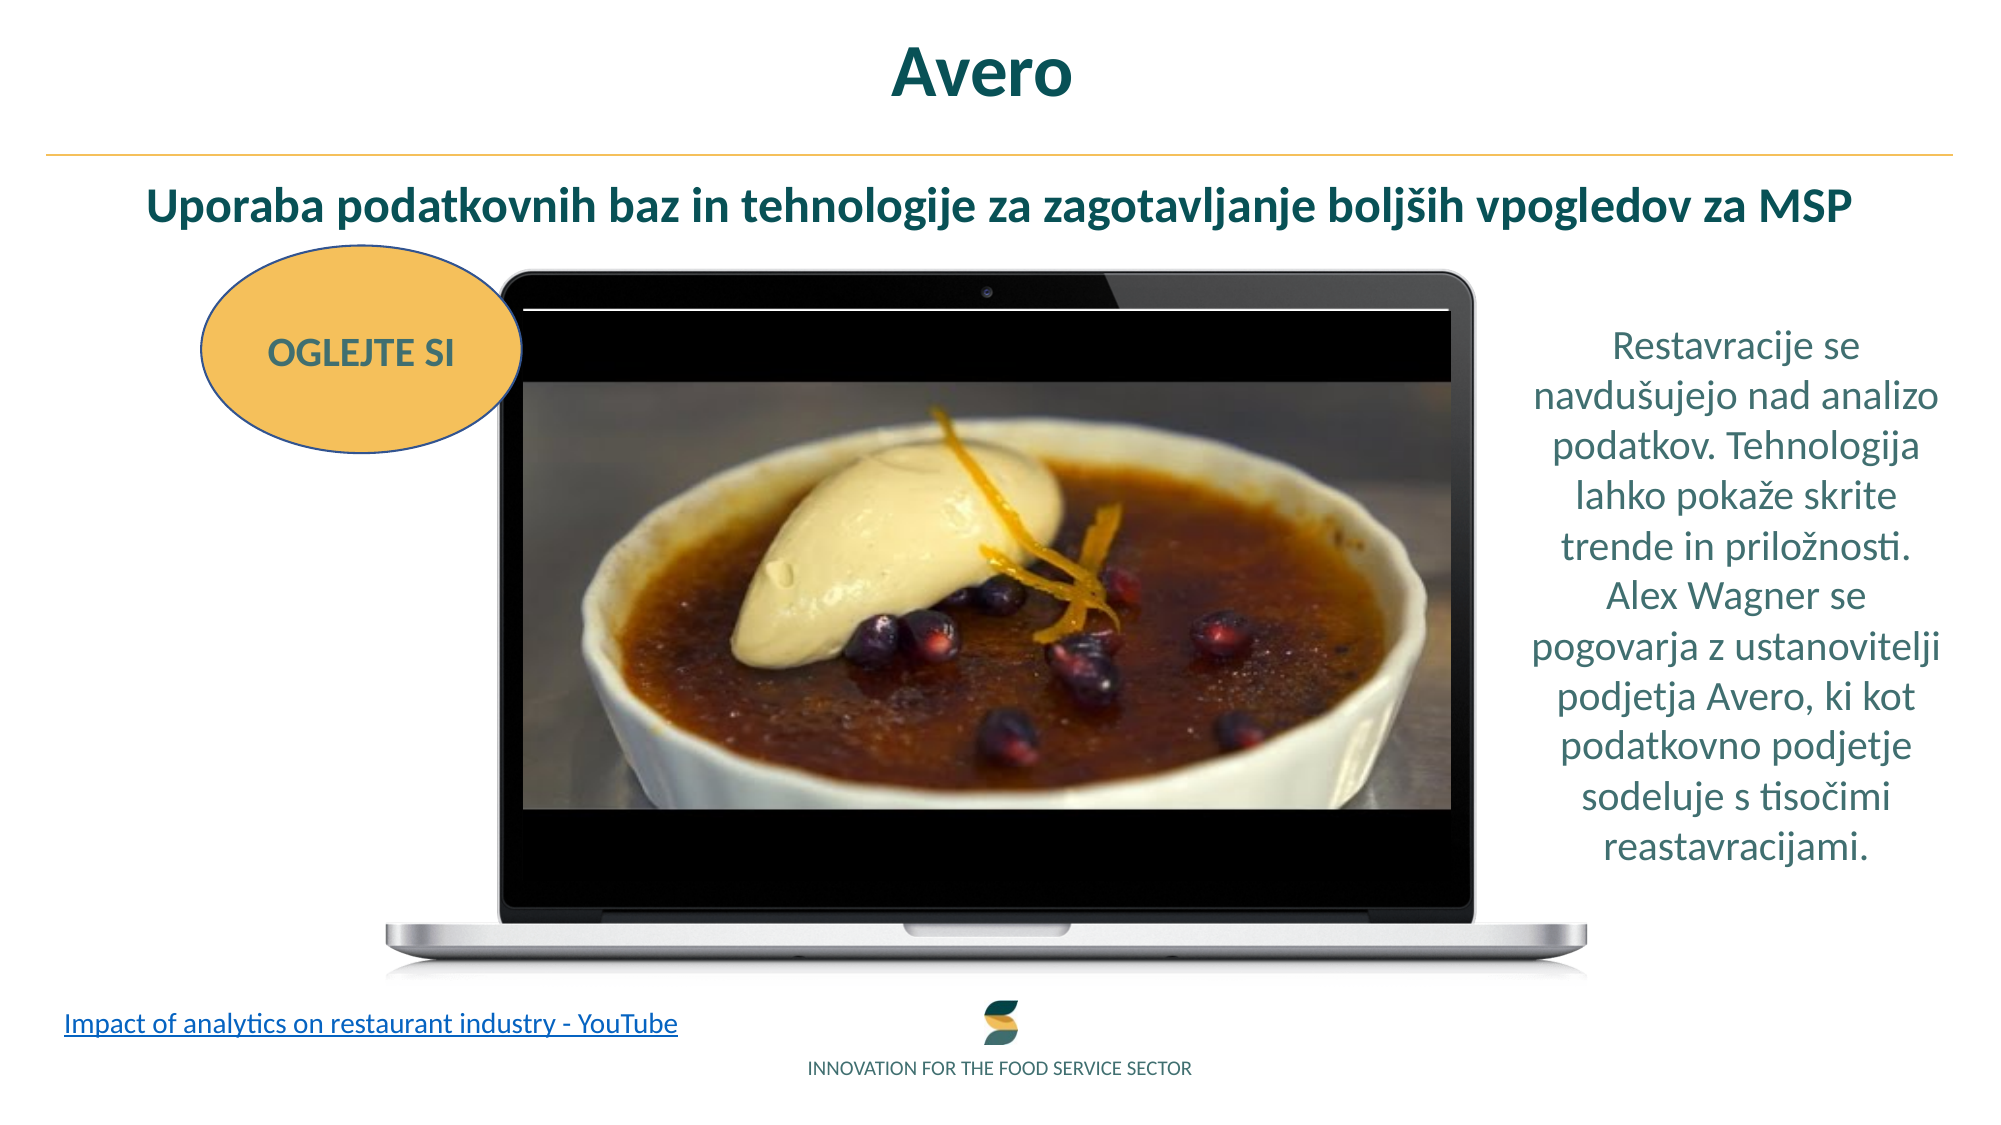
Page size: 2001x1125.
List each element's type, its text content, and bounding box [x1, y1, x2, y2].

picture [328, 269, 1631, 1045]
text_box Restavracije se navdušujejo nad analizo podatkov. Tehnologija lahko pokaže skrite trende in priložnosti. Alex Wagner se pogovarja z ustanovitelji podjetja Avero, ki kot podatkovno podjetje sodeluje s tisočimi reastavracijami. [1510, 310, 1963, 876]
text_box Impact of analytics on restaurant industry - YouTube [49, 996, 786, 1047]
list Uporaba podatkovnih baz in tehnologije za zagotavljanje boljših vpogledov za MSP [0, 171, 2000, 269]
list Avero [0, 35, 2000, 151]
text_box OGLEJTE SI [200, 244, 522, 455]
